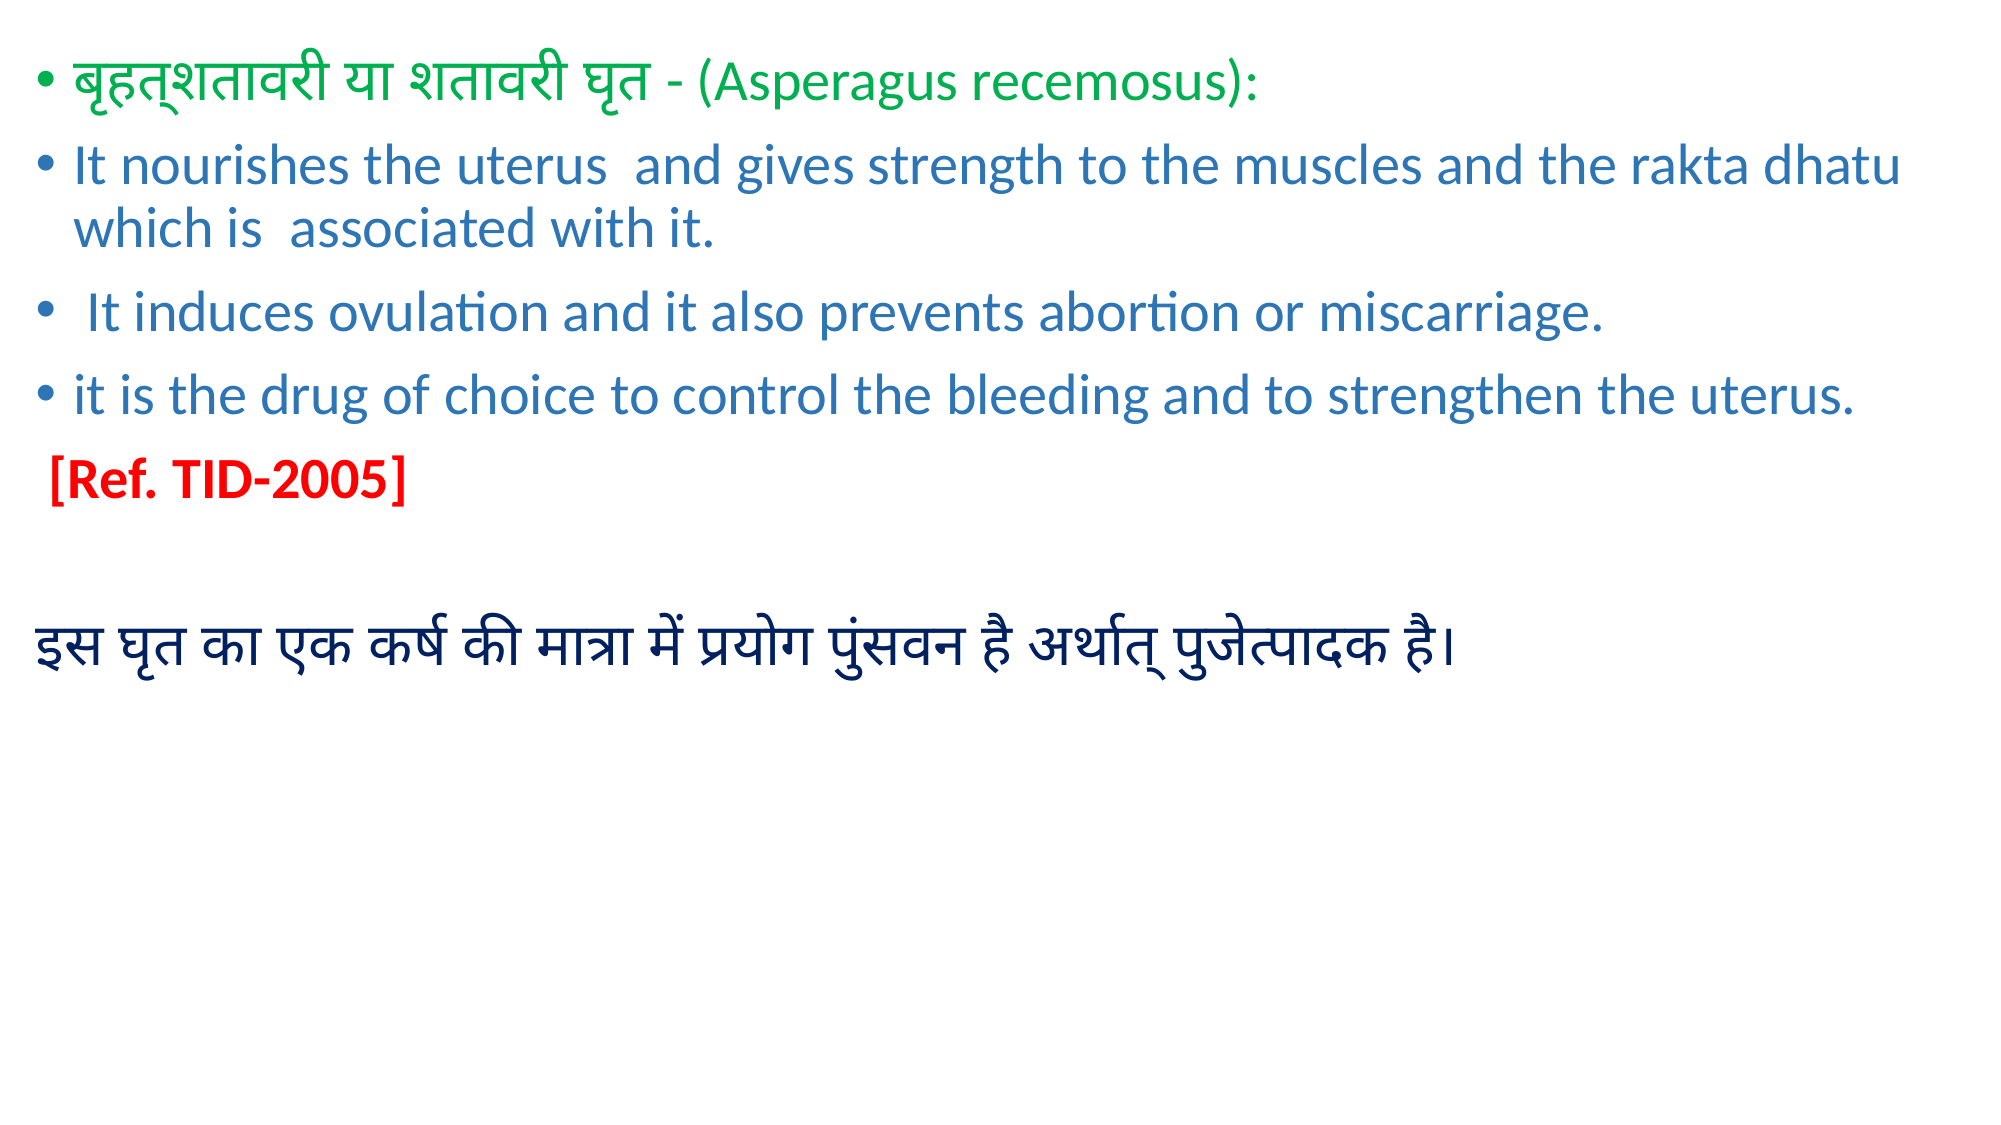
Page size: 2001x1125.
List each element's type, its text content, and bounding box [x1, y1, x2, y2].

list बृहत्‌शतावरी या शतावरी घृत - (Asperagus recemosus): It nourishes the uterus and gives strength to the muscles and the rakta dhatu which is associated with it. It induces ovulation and it also prevents abortion or miscarriage. it is the drug of choice to control the bleeding and to strengthen the uterus. [Ref. TID-2005] इस घृत का एक कर्ष की मात्रा में प्रयोग पुंसवन है अर्थात् पुजेत्पादक है। [20, 43, 2000, 1114]
